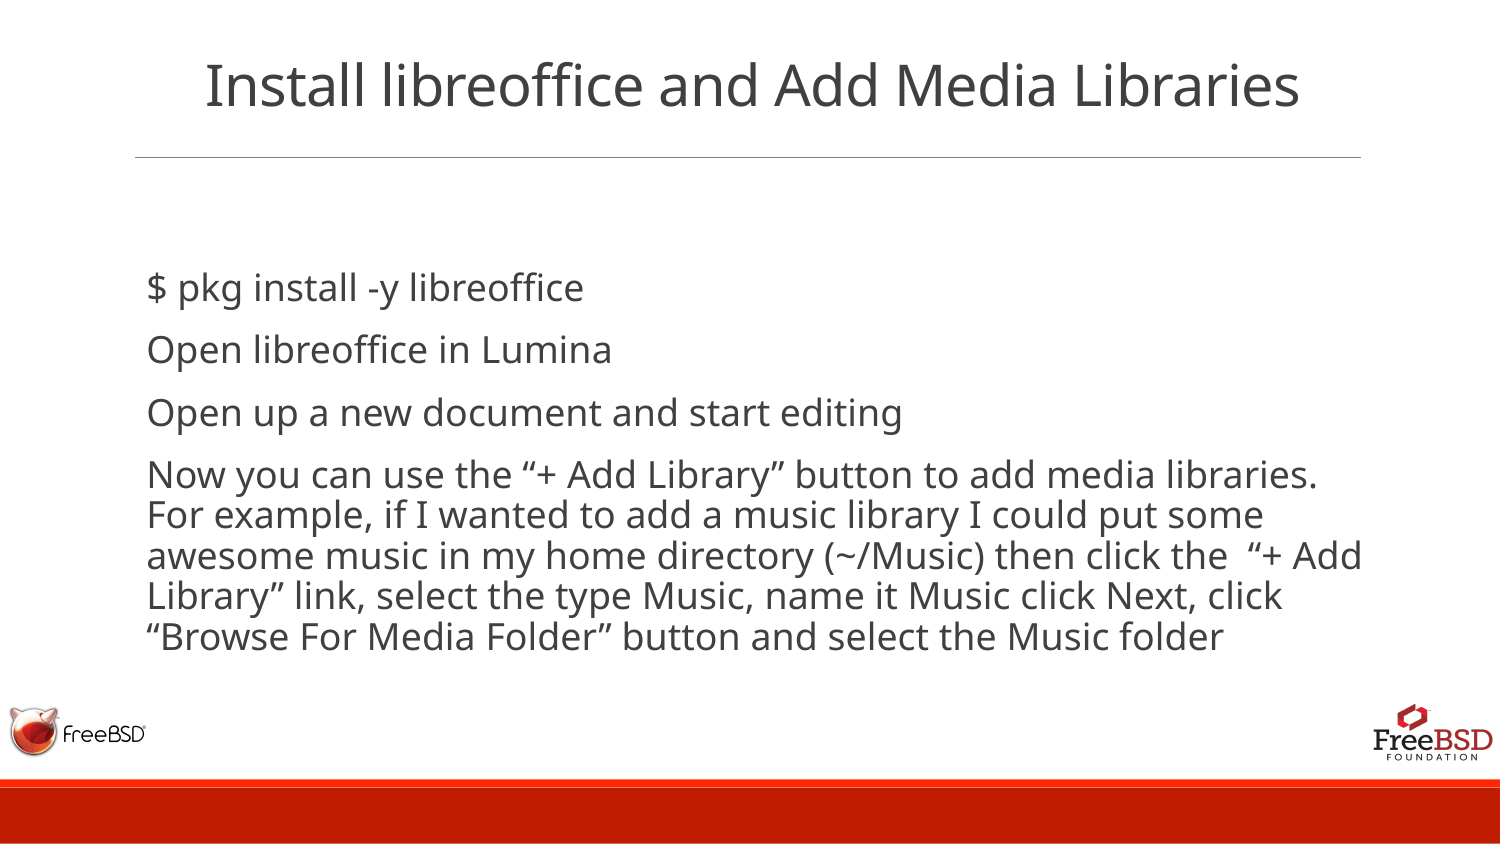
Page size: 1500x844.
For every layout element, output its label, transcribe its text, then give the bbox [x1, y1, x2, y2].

list $ pkg install -y libreoffice Open libreoffice in Lumina Open up a new document and start editing Now you can use the “+ Add Library” button to add media libraries. For example, if I wanted to add a music library I could put some awesome music in my home directory (~/Music) then click the “+ Add Library” link, select the type Music, name it Music click Next, click “Browse For Media Folder” button and select the Music folder [135, 194, 1373, 723]
picture [0, 698, 146, 766]
title Install libreoffice and Add Media Libraries [135, 35, 1373, 143]
